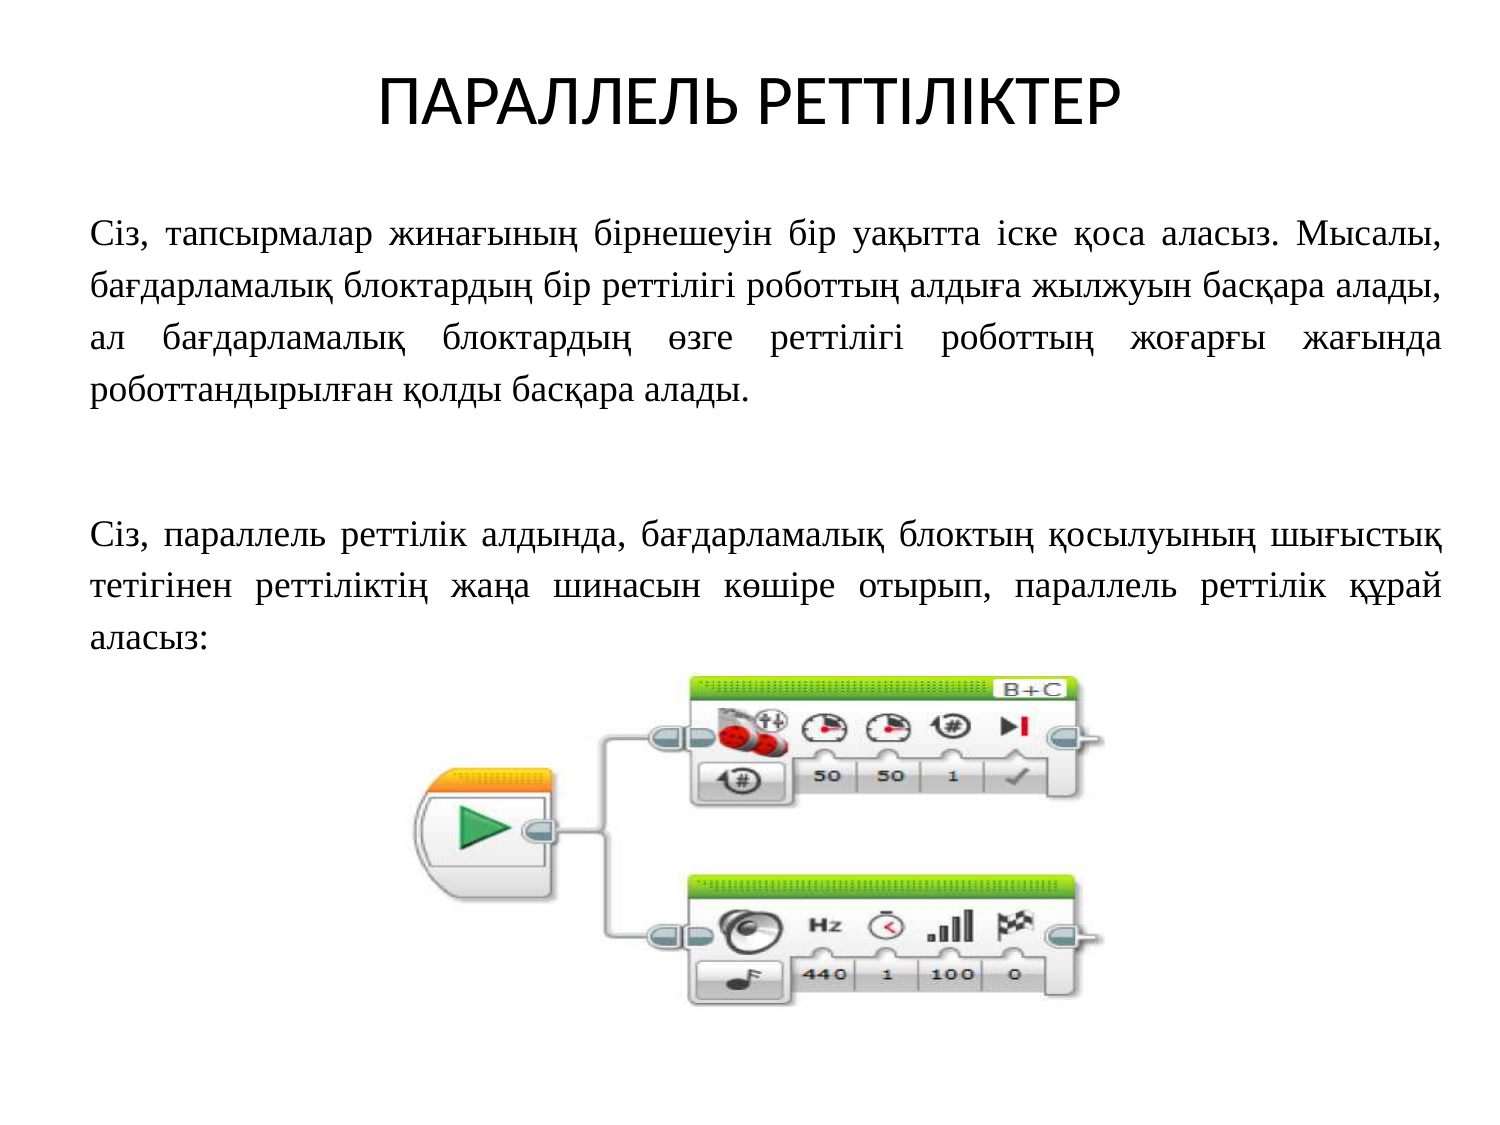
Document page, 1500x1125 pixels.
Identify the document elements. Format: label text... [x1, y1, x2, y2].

title ПАРАЛЛЕЛЬ РЕТТІЛІКТЕР [75, 45, 1425, 194]
text_box Сіз, тапсырмалар жинағының бірнешеуін бір уақытта іске қоса аласыз. Мысалы, бағдарламалық блоктардың бір реттілігі роботтың алдыға жылжуын басқара алады, ал бағдарламалық блоктардың өзге реттілігі роботтың жоғарғы жағында роботтандырылған қолды басқара алады. Сіз, параллель реттілік алдында, бағдарламалық блоктың қосылуының шығыстық тетігінен реттіліктің жаңа шинасын көшіре отырып, параллель реттілік құрай аласыз: [75, 194, 1459, 665]
picture [407, 671, 1105, 1010]
